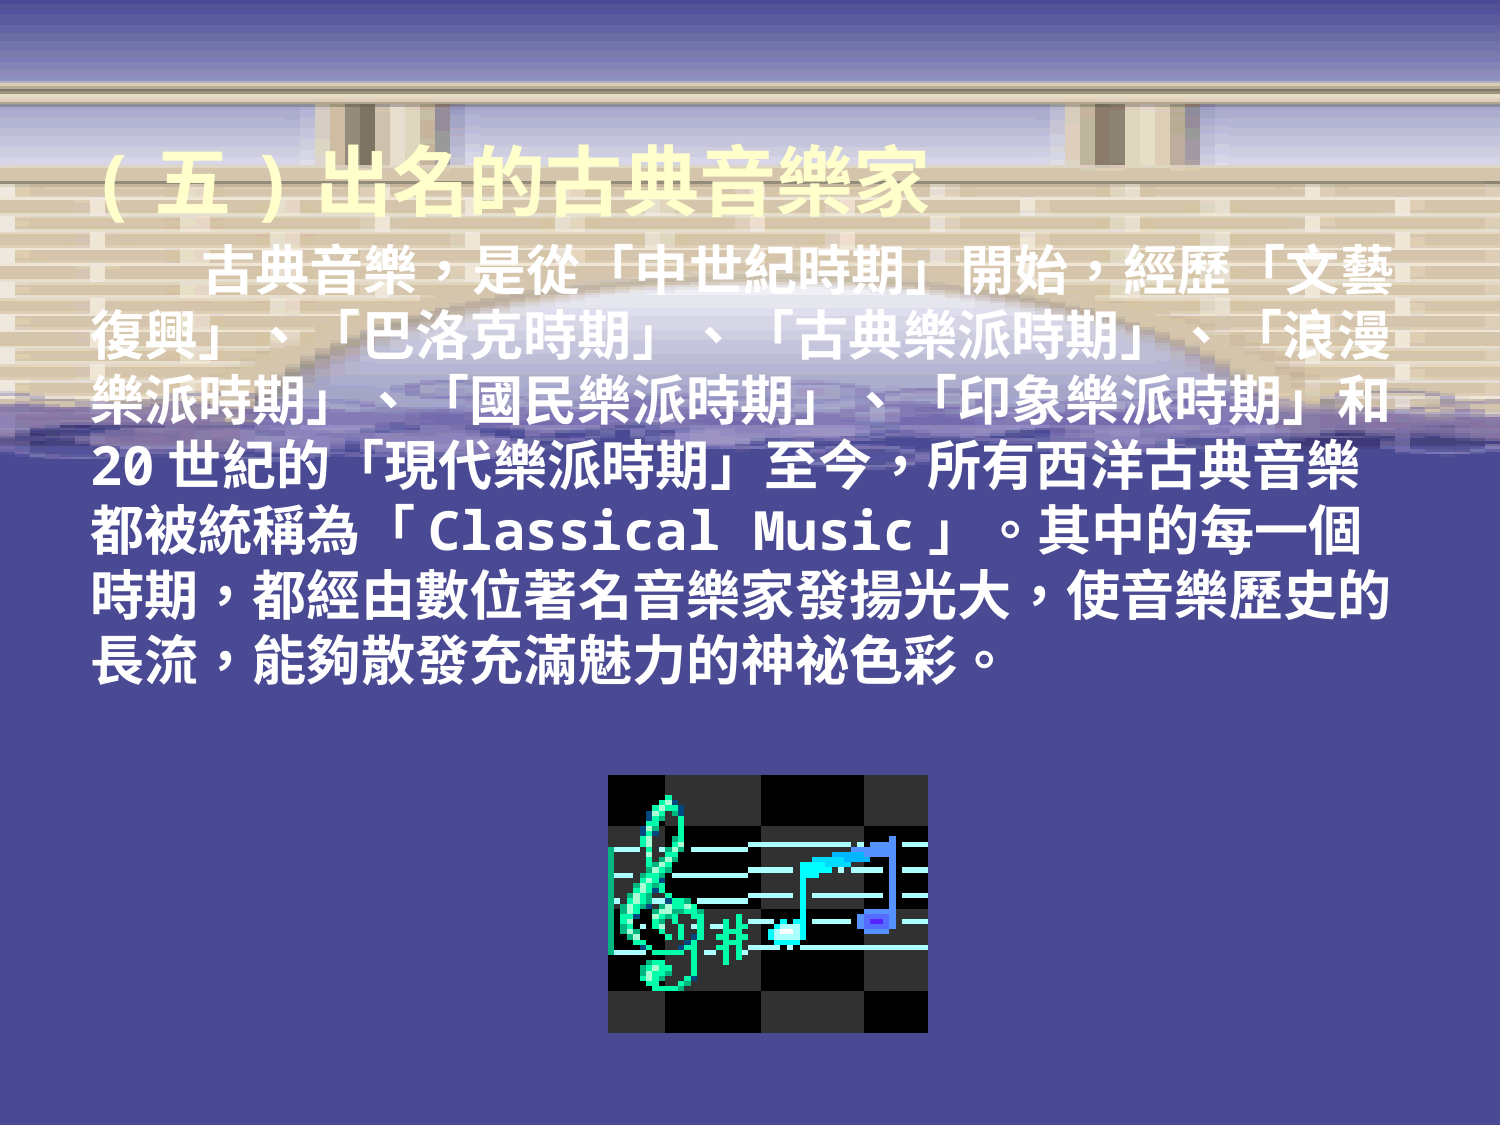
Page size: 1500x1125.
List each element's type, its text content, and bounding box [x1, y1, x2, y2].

picture [0, 0, 1500, 1125]
list (五)出名的古典音樂家 古典音樂，是從「中世紀時期」開始，經歷「文藝復興」、「巴洛克時期」、「古典樂派時期」、「浪漫樂派時期」、「國民樂派時期」、「印象樂派時期」和20世紀的「現代樂派時期」至今，所有西洋古典音樂都被統稱為「Classical Music」。其中的每一個時期，都經由數位著名音樂家發揚光大，使音樂歷史的長流，能夠散發充滿魅力的神祕色彩。 [75, 125, 1425, 1035]
